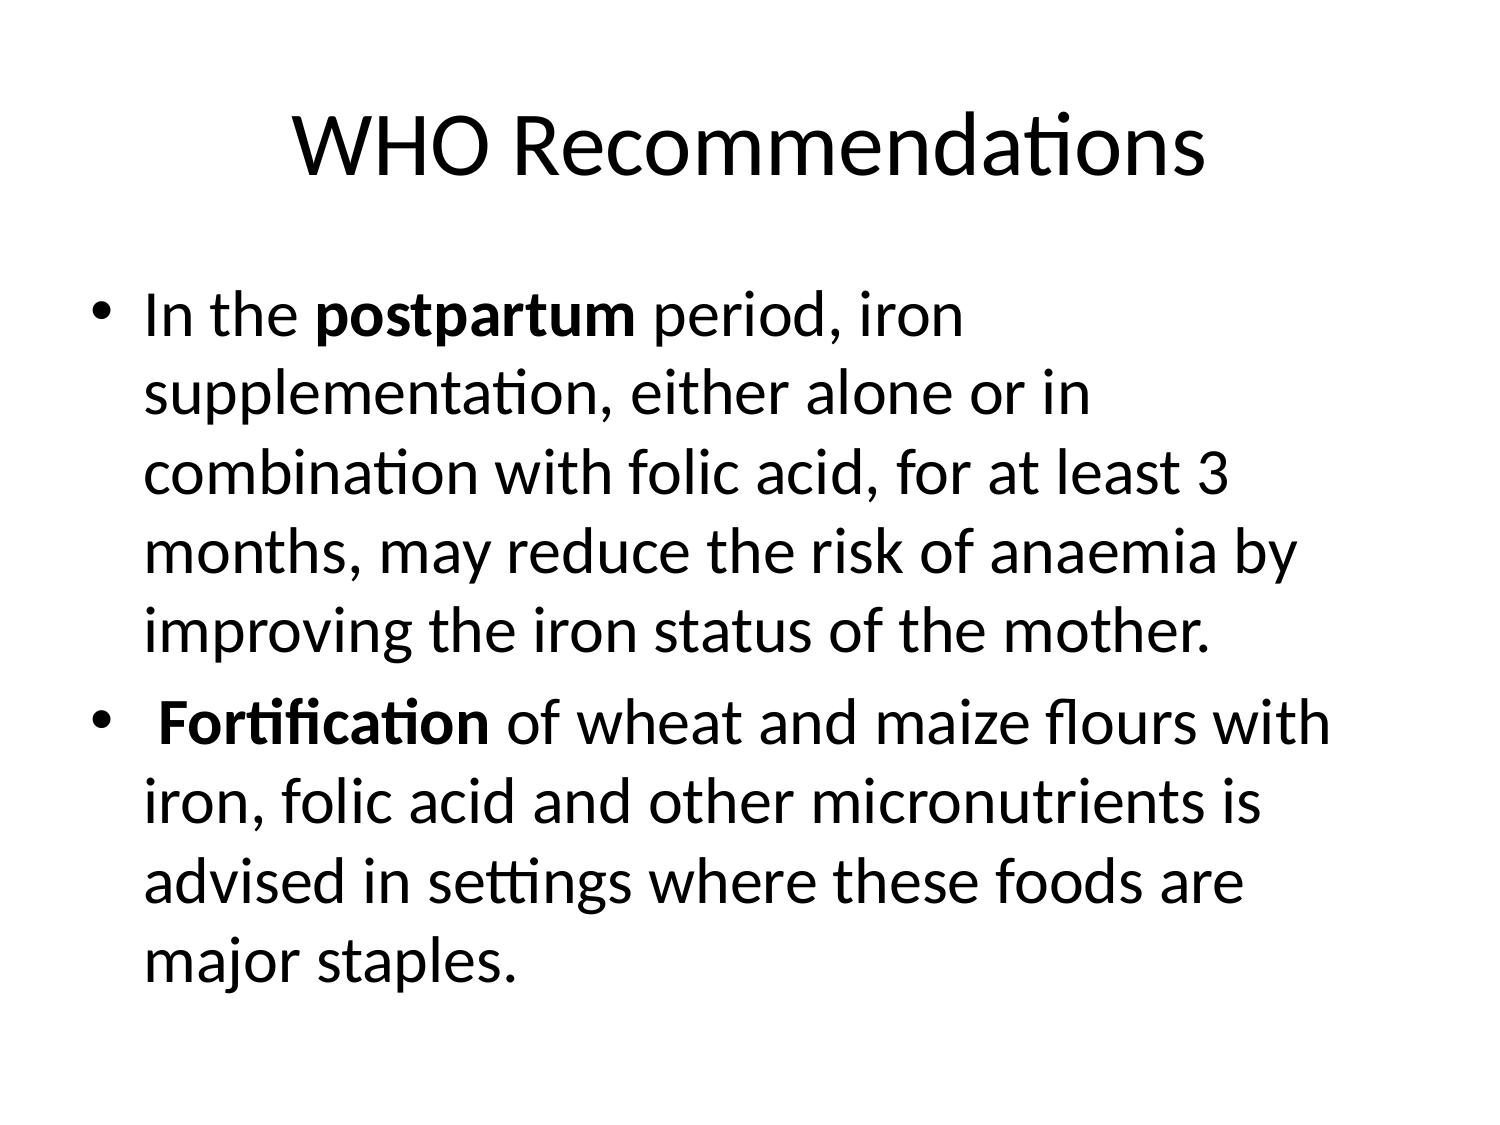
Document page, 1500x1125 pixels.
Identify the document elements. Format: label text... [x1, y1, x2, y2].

title WHO Recommendations [75, 45, 1425, 233]
list In the postpartum period, iron supplementation, either alone or in combination with folic acid, for at least 3 months, may reduce the risk of anaemia by improving the iron status of the mother. Fortification of wheat and maize flours with iron, folic acid and other micronutrients is advised in settings where these foods are major staples. [75, 262, 1425, 1005]
